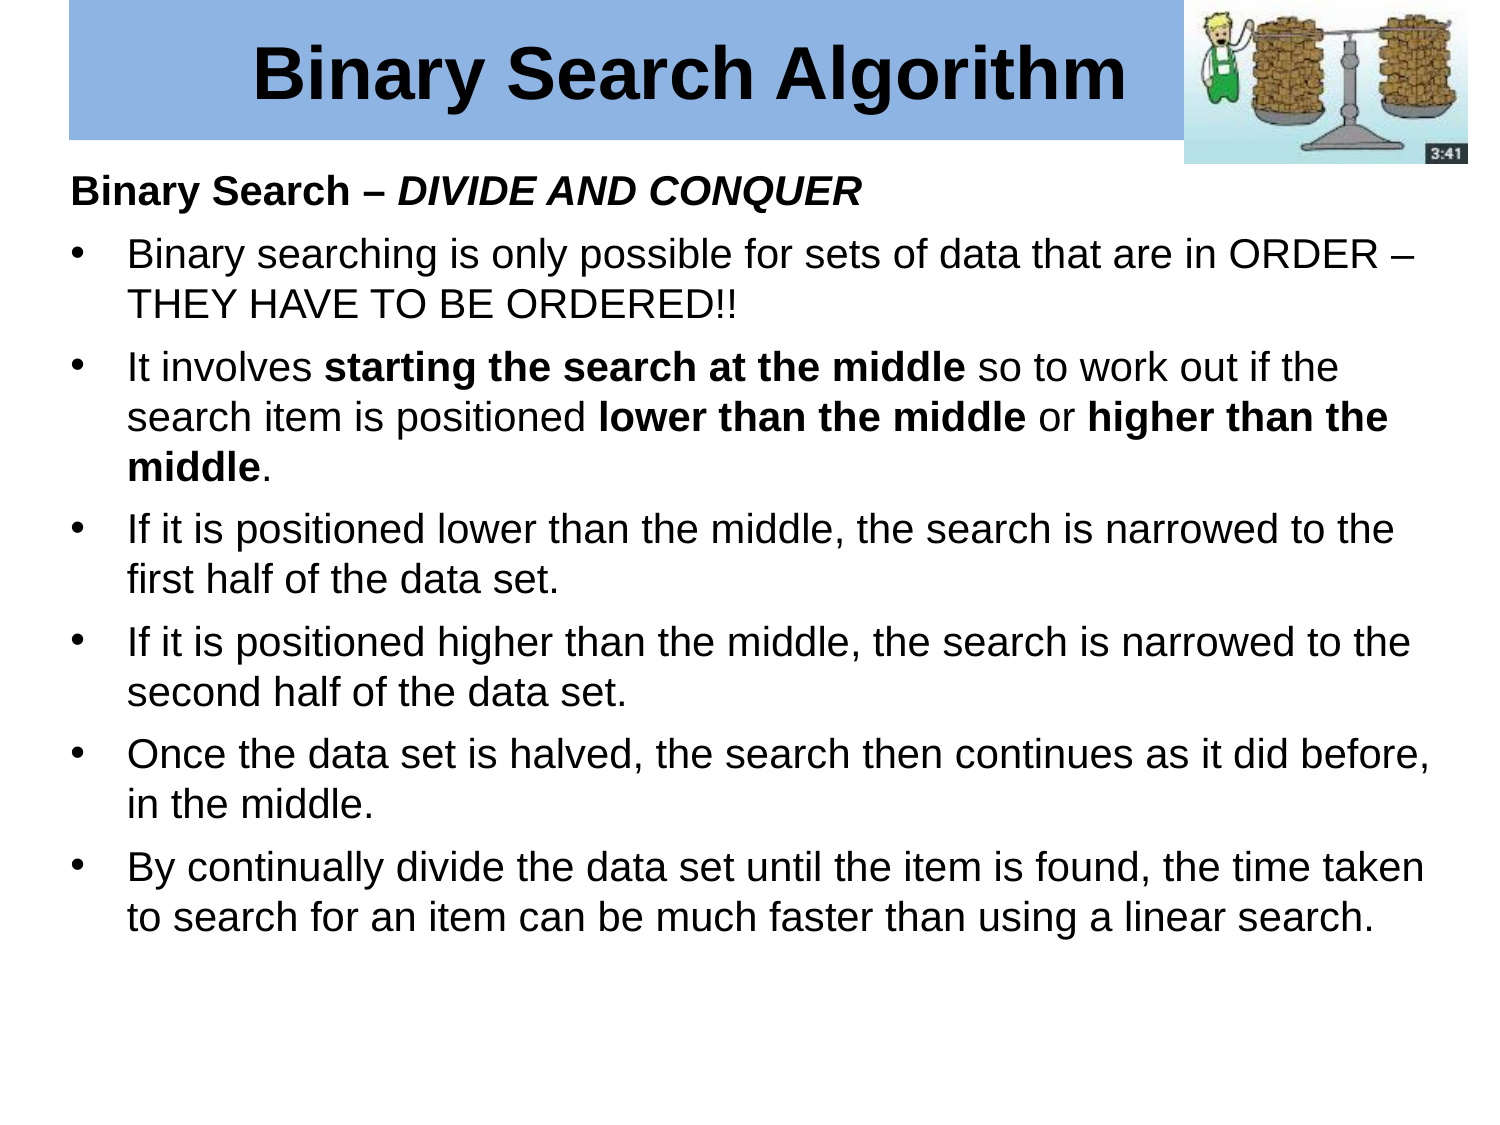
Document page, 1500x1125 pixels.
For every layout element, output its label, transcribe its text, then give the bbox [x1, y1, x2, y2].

list Binary Search – DIVIDE AND CONQUER Binary searching is only possible for sets of data that are in ORDER – THEY HAVE TO BE ORDERED!! It involves starting the search at the middle so to work out if the search item is positioned lower than the middle or higher than the middle. If it is positioned lower than the middle, the search is narrowed to the first half of the data set. If it is positioned higher than the middle, the search is narrowed to the second half of the data set. Once the data set is halved, the search then continues as it did before, in the middle. By continually divide the data set until the item is found, the time taken to search for an item can be much faster than using a linear search. [53, 155, 1469, 1114]
title Binary Search Algorithm [67, 0, 1181, 142]
picture [1184, 0, 1468, 165]
